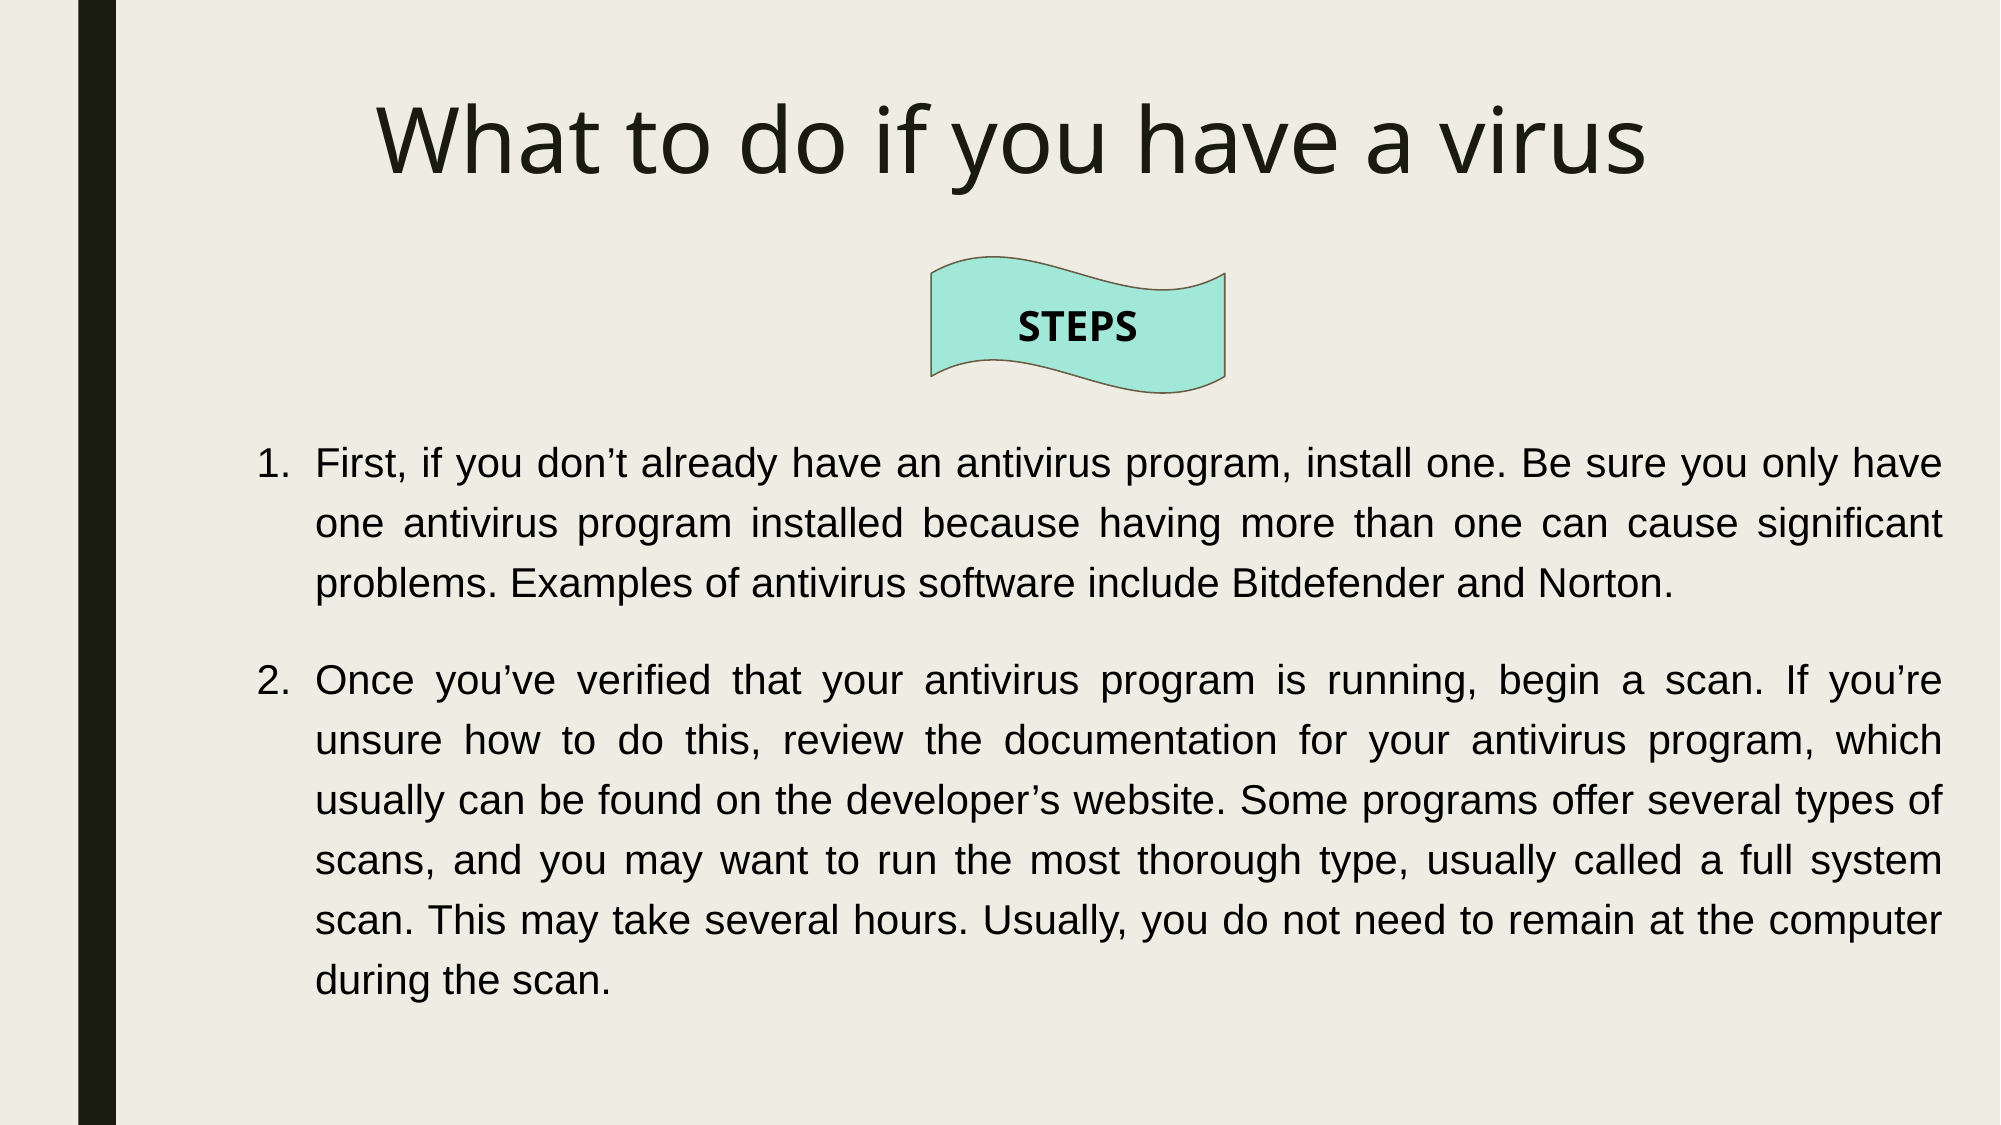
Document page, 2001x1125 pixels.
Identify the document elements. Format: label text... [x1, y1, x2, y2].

title What to do if you have a virus [225, 87, 1800, 332]
text_box STEPS [931, 256, 1225, 393]
list First, if you don’t already have an antivirus program, install one. Be sure you only have one antivirus program installed because having more than one can cause significant problems. Examples of antivirus software include Bitdefender and Norton. Once you’ve verified that your antivirus program is running, begin a scan. If you’re unsure how to do this, review the documentation for your antivirus program, which usually can be found on the developer’s website. Some programs offer several types of scans, and you may want to run the most thorough type, usually called a full system scan. This may take several hours. Usually, you do not need to remain at the computer during the scan. [225, 417, 1960, 1038]
